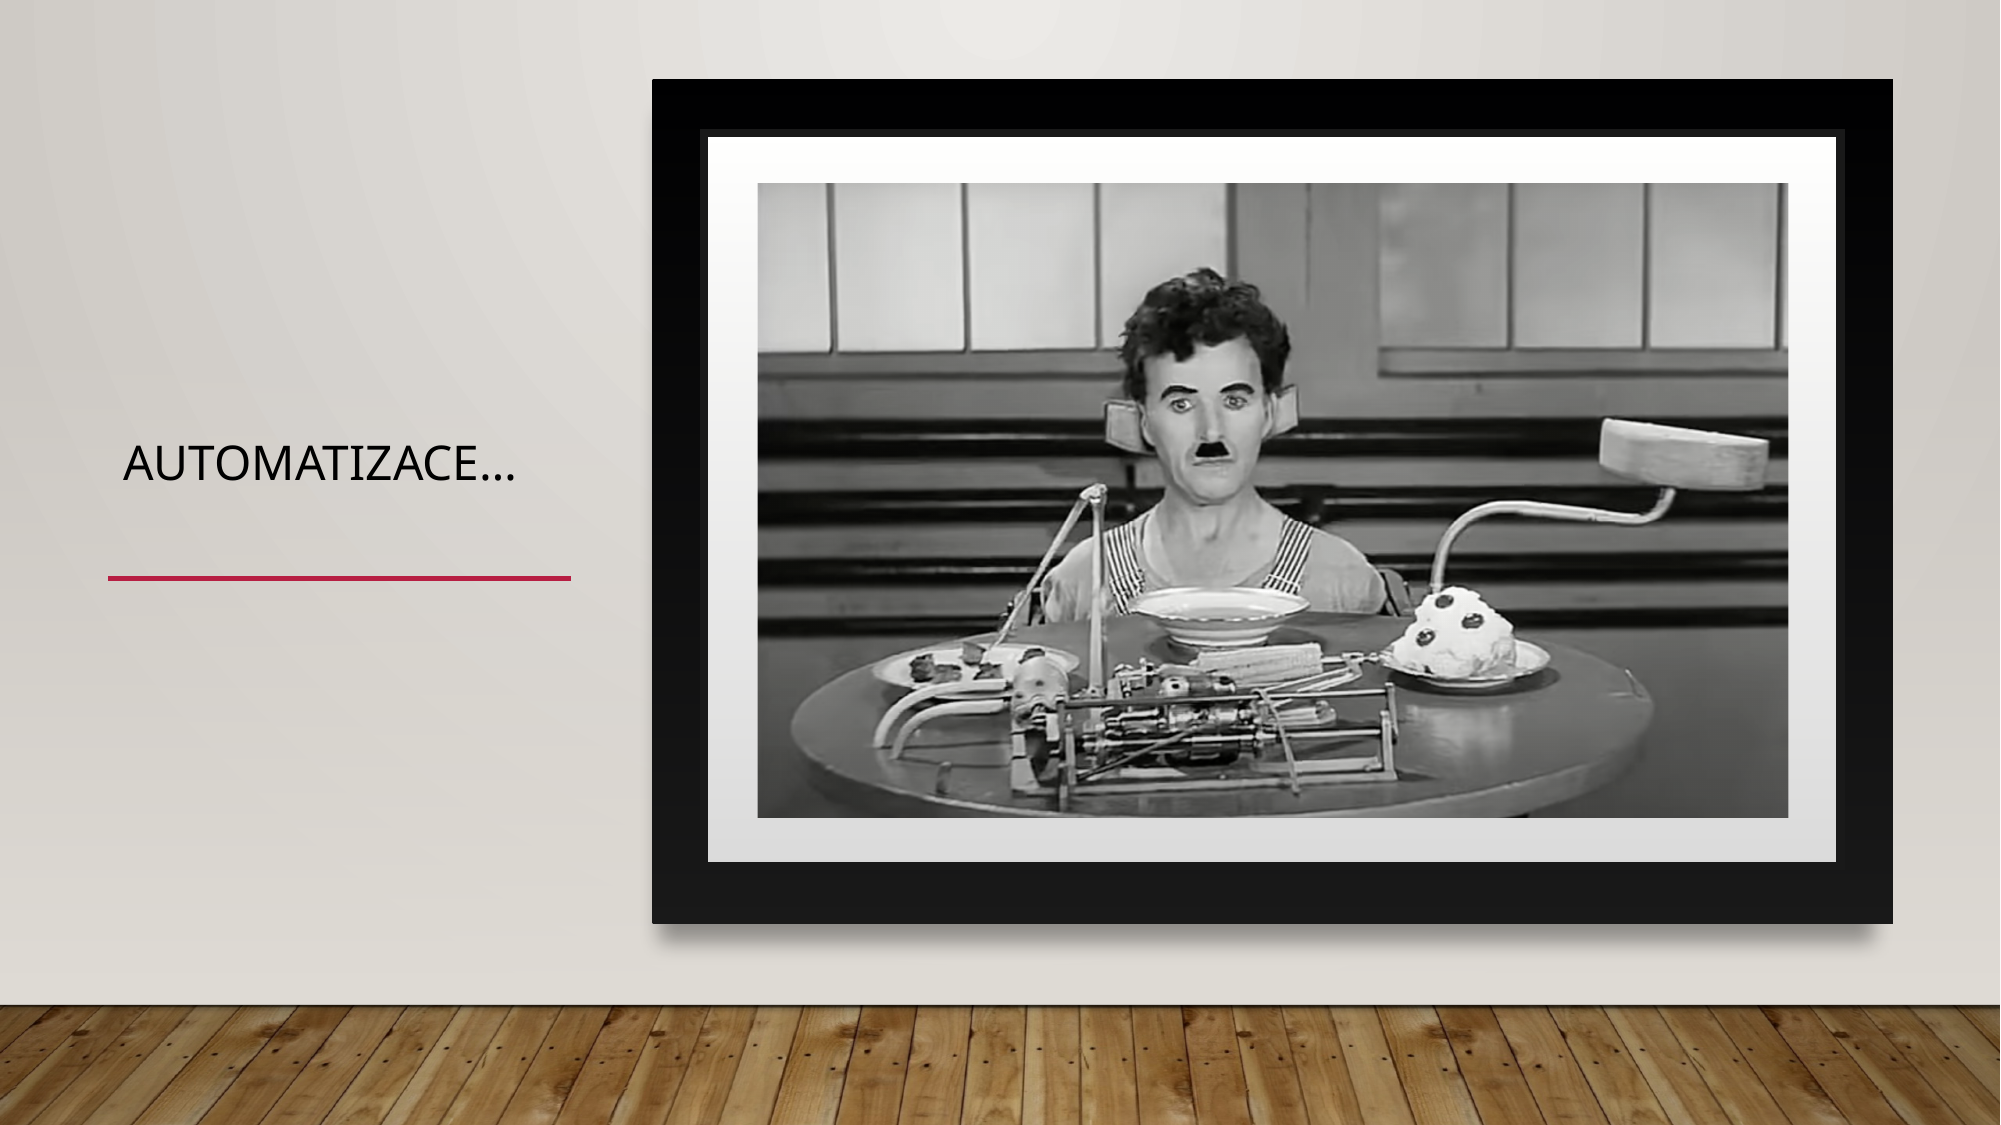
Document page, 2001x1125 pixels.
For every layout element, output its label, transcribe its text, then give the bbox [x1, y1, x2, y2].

text_box [0, 330, 2000, 1004]
title Automatizace… [108, 241, 572, 549]
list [757, 182, 1789, 818]
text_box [652, 78, 1894, 924]
text_box [0, 0, 2000, 330]
picture [0, 1006, 2000, 1125]
